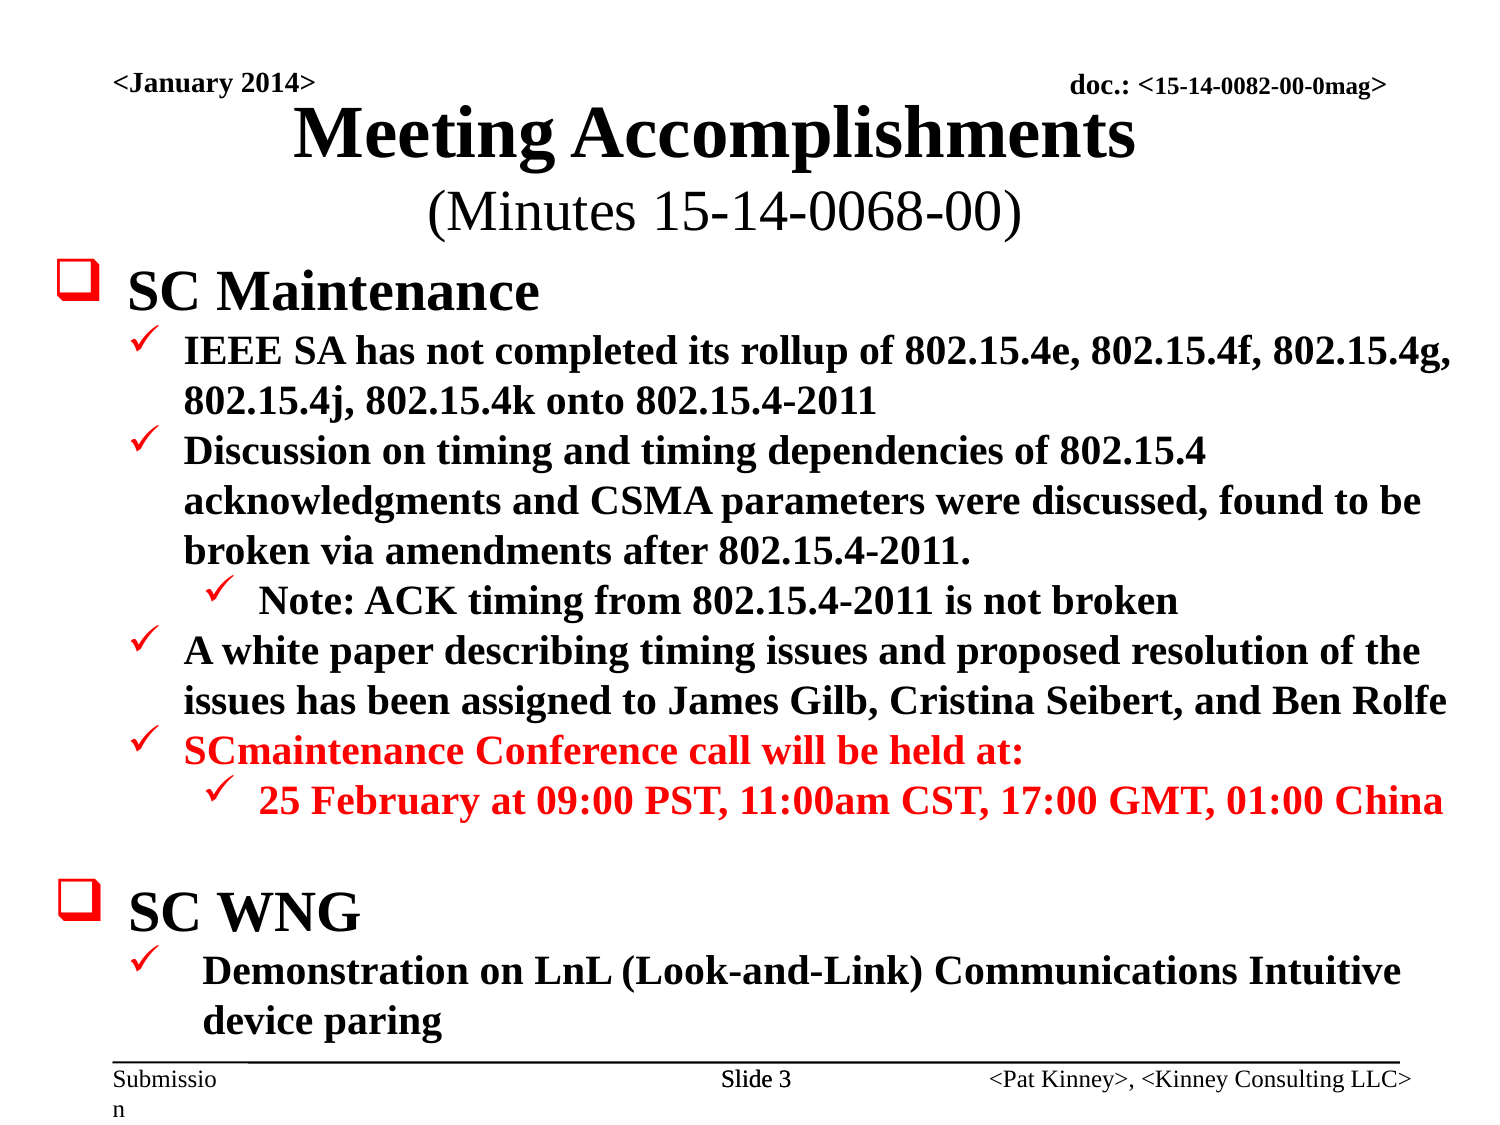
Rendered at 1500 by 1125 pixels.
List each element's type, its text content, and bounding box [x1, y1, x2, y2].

title Meeting Accomplishments (Minutes 15-14-0068-00) [87, 99, 1363, 225]
text_box Slide 3 [675, 1062, 838, 1093]
text_box SC Maintenance IEEE SA has not completed its rollup of 802.15.4e, 802.15.4f, 802.15.4g, 802.15.4j, 802.15.4k onto 802.15.4-2011 Discussion on timing and timing dependencies of 802.15.4 acknowledgments and CSMA parameters were discussed, found to be broken via amendments after 802.15.4-2011. Note: ACK timing from 802.15.4-2011 is not broken A white paper describing timing issues and proposed resolution of the issues has been assigned to James Gilb, Cristina Seibert, and Ben Rolfe SCmaintenance Conference call will be held at: 25 February at 09:00 PST, 11:00am CST, 17:00 GMT, 01:00 China SC WNG Demonstration on LnL (Look-and-Link) Communications Intuitive device paring [37, 275, 1475, 1050]
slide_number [112, 62, 376, 99]
footer <Pat Kinney>, <Kinney Consulting LLC> [899, 1061, 1413, 1093]
